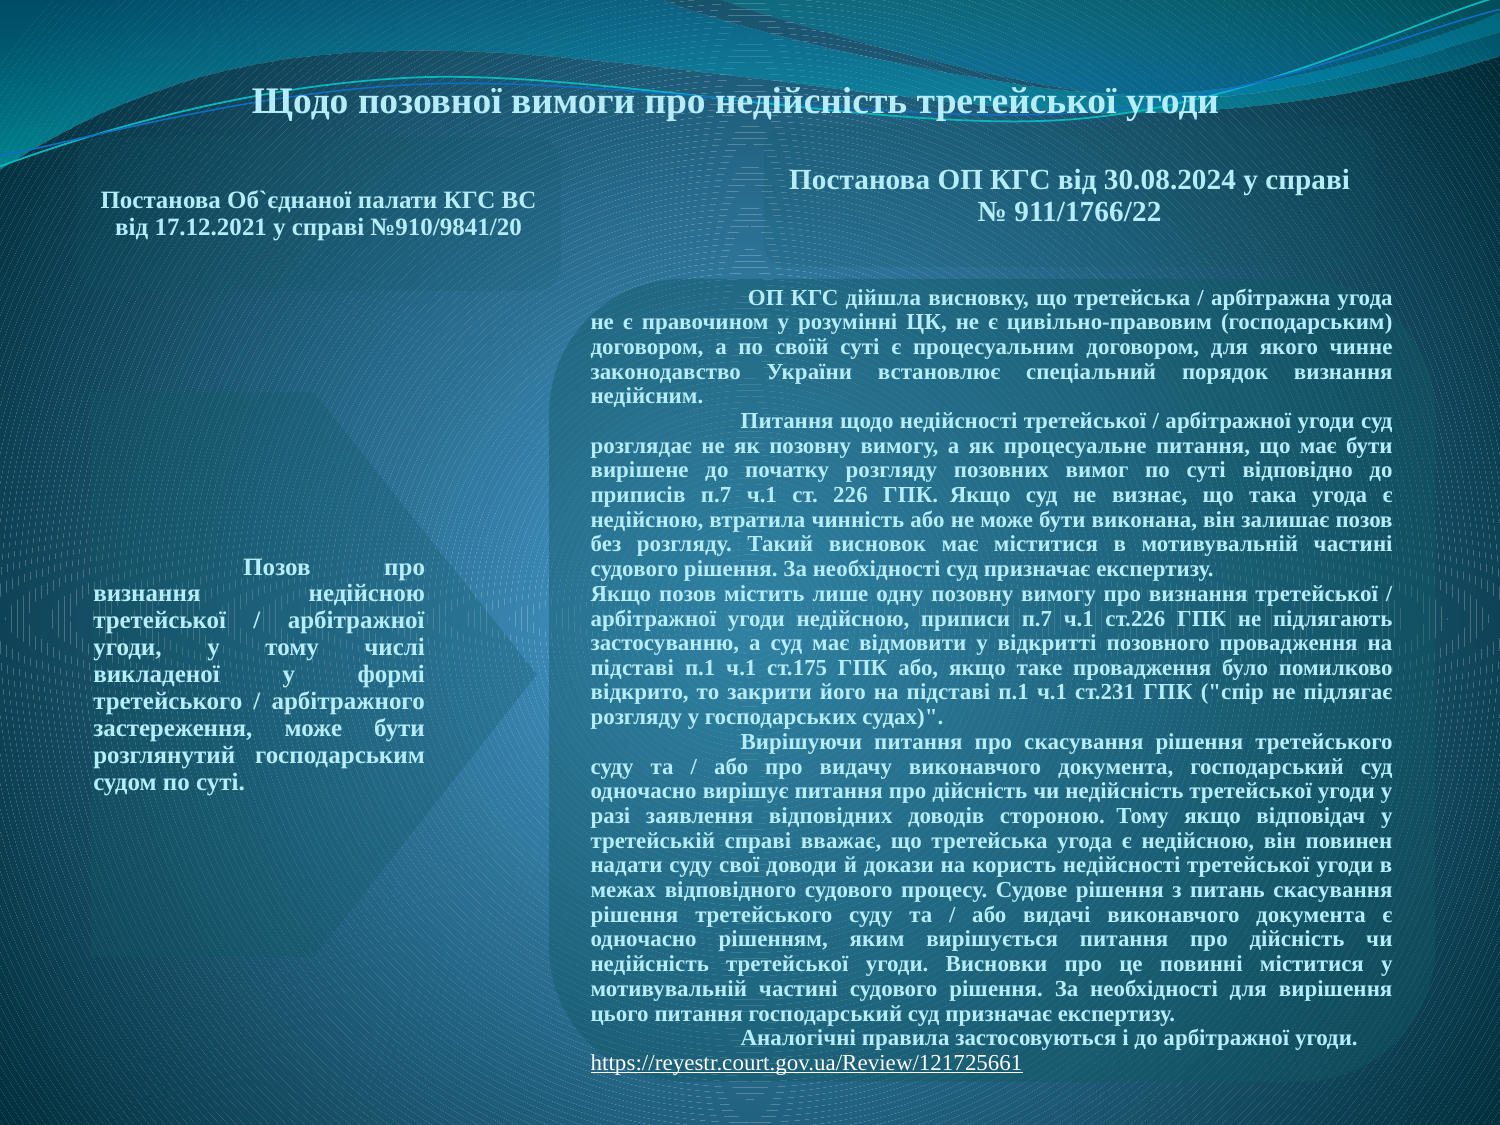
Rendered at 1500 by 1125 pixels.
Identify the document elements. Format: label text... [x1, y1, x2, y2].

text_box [763, 125, 1377, 268]
text_box Щодо позовної вимоги про недійсність третейської угоди [100, 66, 1365, 277]
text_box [76, 136, 562, 291]
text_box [548, 278, 1436, 1083]
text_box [90, 303, 538, 1048]
